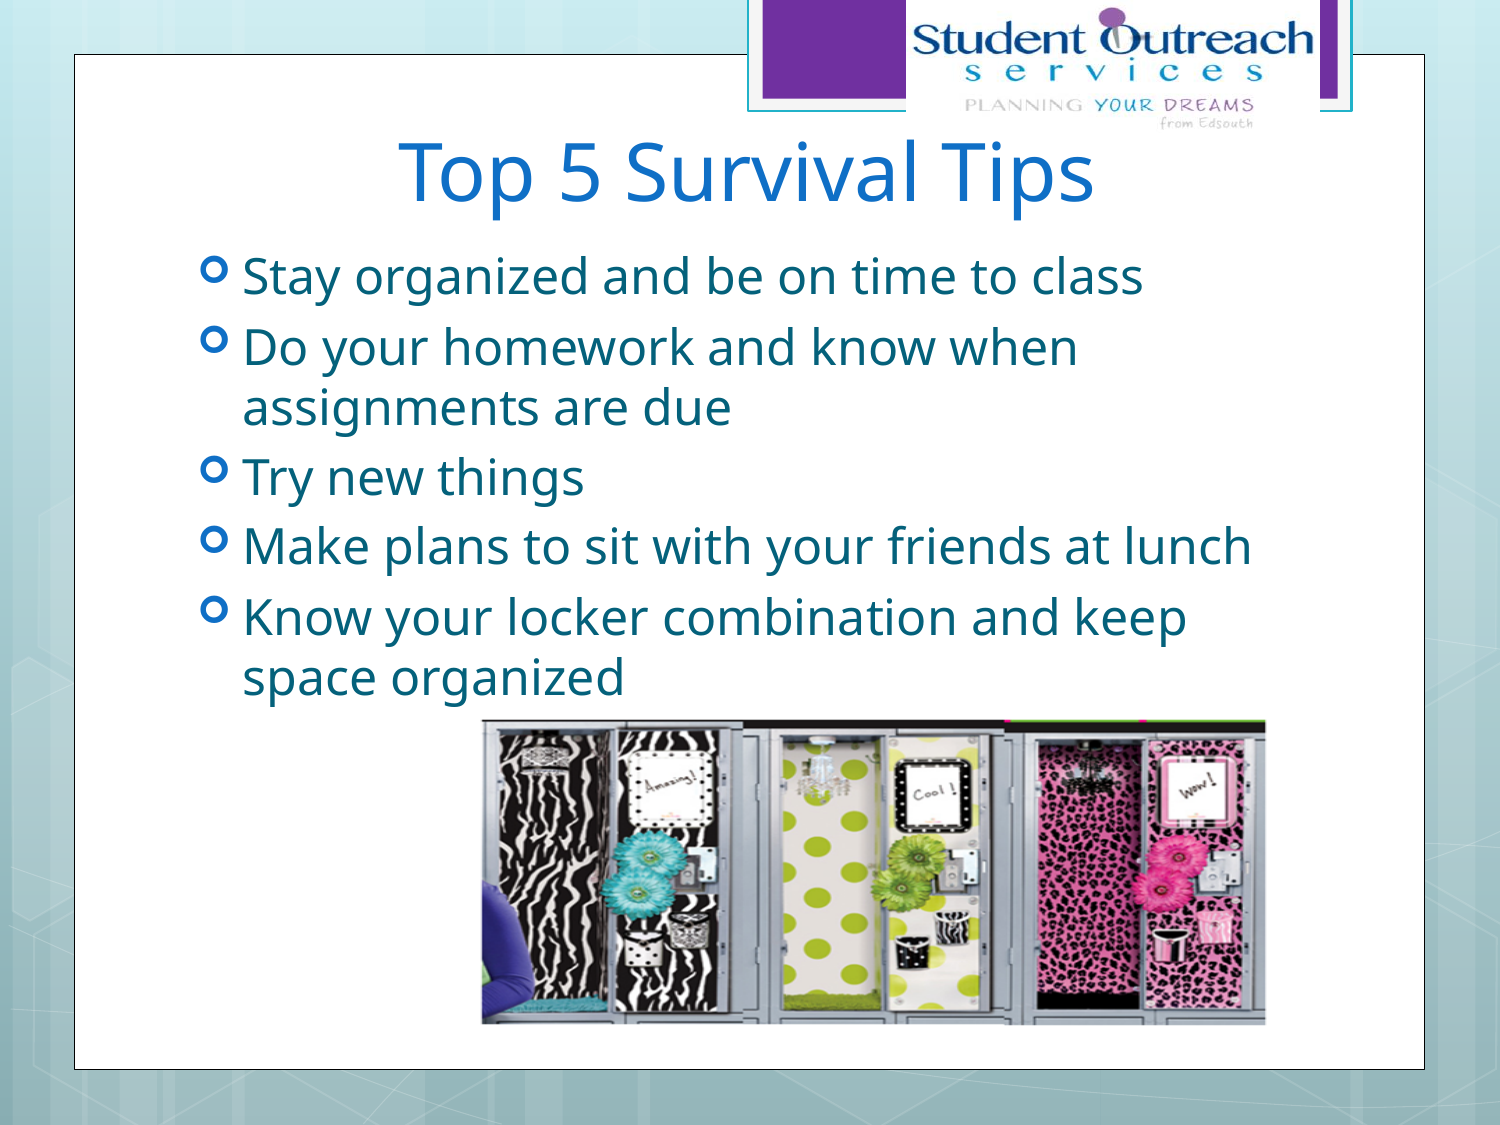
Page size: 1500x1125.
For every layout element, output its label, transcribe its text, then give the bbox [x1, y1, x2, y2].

picture [474, 712, 1276, 1032]
picture [906, 0, 1320, 138]
title Top 5 Survival Tips [171, 112, 1324, 225]
list Stay organized and be on time to class Do your homework and know when assignments are due Try new things Make plans to sit with your friends at lunch Know your locker combination and keep space organized [171, 237, 1283, 957]
